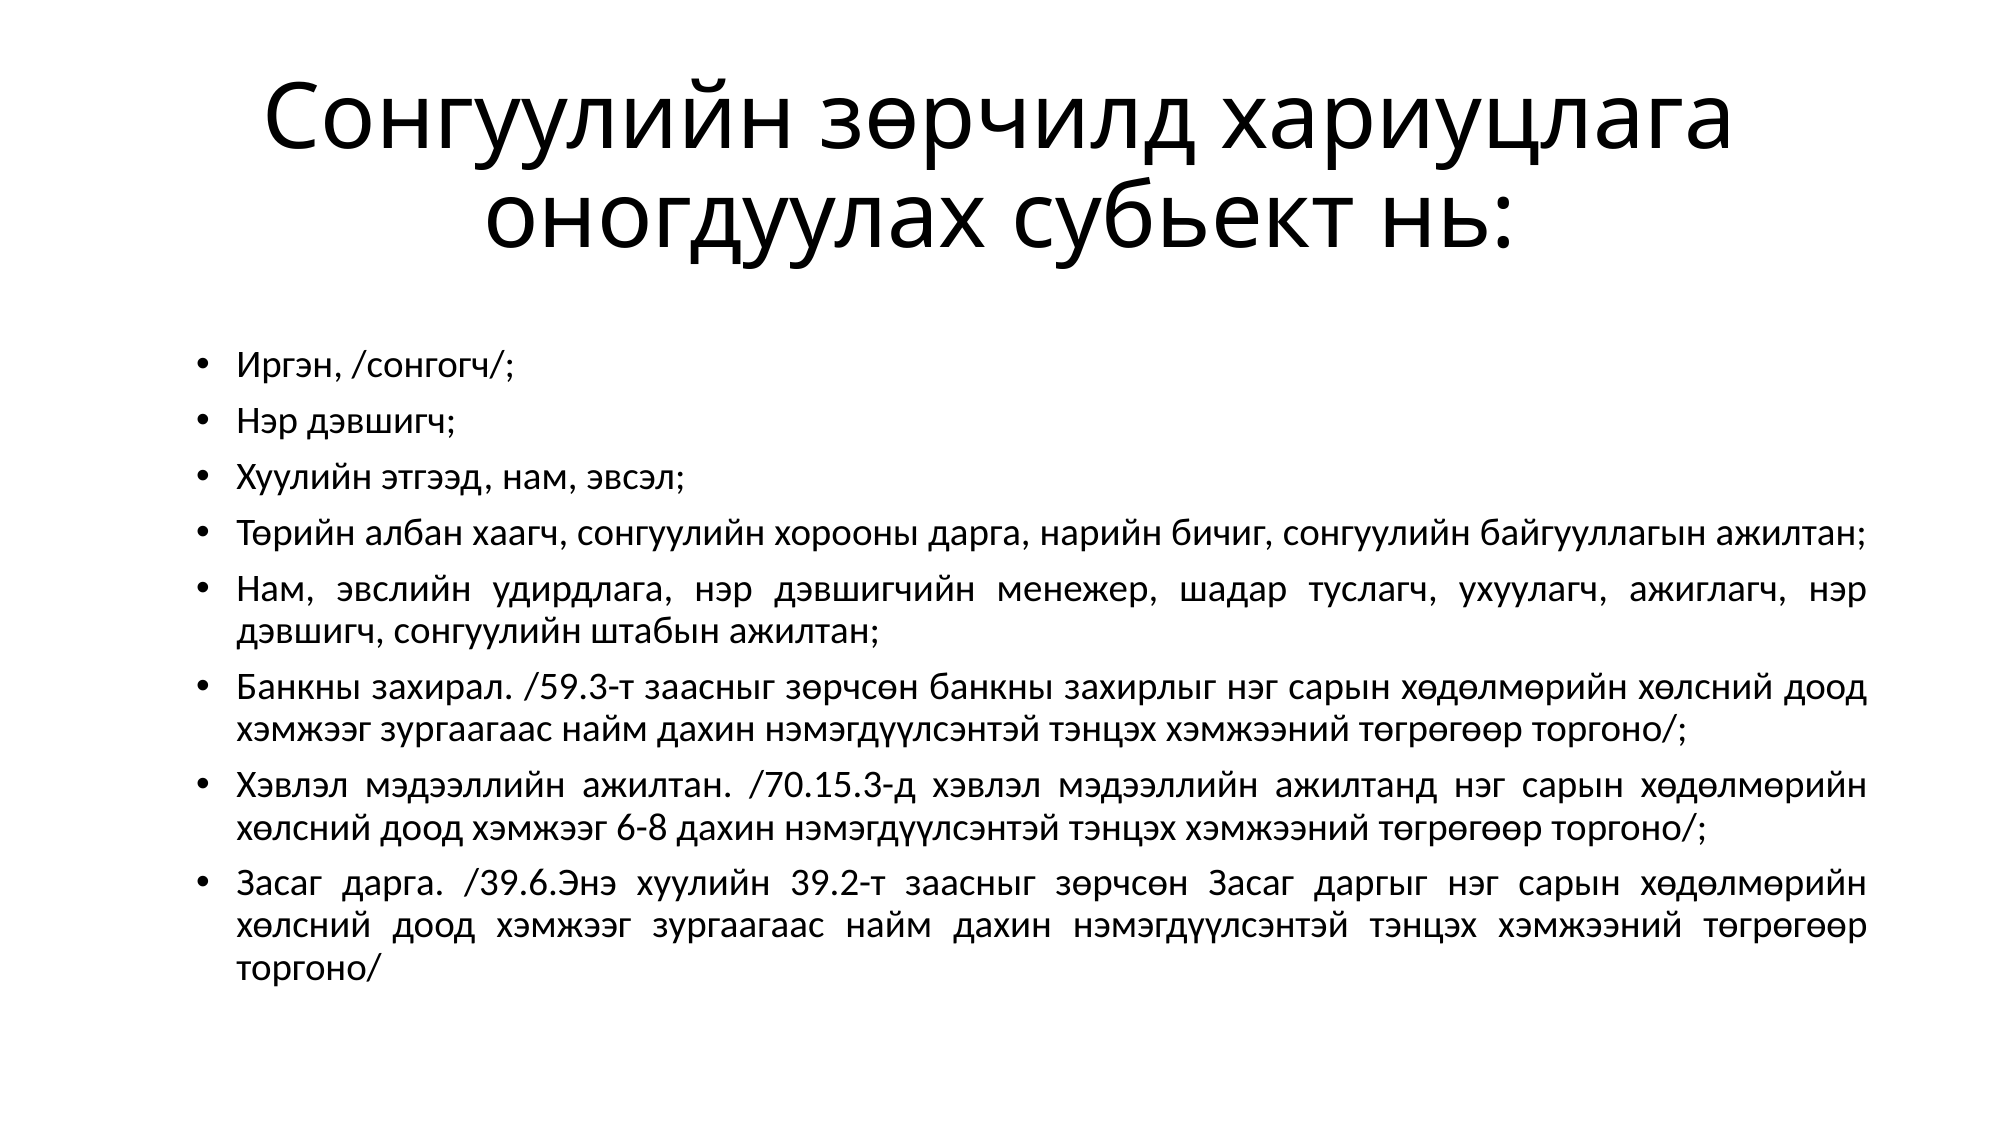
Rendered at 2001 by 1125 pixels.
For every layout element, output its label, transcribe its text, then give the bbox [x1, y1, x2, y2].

title Сонгуулийн зөрчилд хариуцлага оногдуулах субьект нь: [137, 59, 1863, 278]
list Иргэн, /сонгогч/; Нэр дэвшигч; Хуулийн этгээд, нам, эвсэл; Төрийн албан хаагч, сонгуулийн хорооны дарга, нарийн бичиг, сонгуулийн байгууллагын ажилтан; Нам, эвслийн удирдлага, нэр дэвшигчийн менежер, шадар туслагч, ухуулагч, ажиглагч, нэр дэвшигч, сонгуулийн штабын ажилтан; Банкны захирал. /59.3-т заасныг зөрчсөн банкны захирлыг нэг сарын хөдөлмөрийн хөлсний доод хэмжээг зургаагаас найм дахин нэмэгдүүлсэнтэй тэнцэх хэмжээний төгрөгөөр торгоно/; Хэвлэл мэдээллийн ажилтан. /70.15.3-д хэвлэл мэдээллийн ажилтанд нэг сарын хөдөлмөрийн хөлсний доод хэмжээг 6-8 дахин нэмэгдүүлсэнтэй тэнцэх хэмжээний төгрөгөөр торгоно/; Засаг дарга. /39.6.Энэ хуулийн 39.2-т заасныг зөрчсөн Засаг даргыг нэг сарын хөдөлмөрийн хөлсний доод хэмжээг зургаагаас найм дахин нэмэгдүүлсэнтэй тэнцэх хэмжээний төгрөгөөр торгоно/ [181, 336, 1884, 1046]
